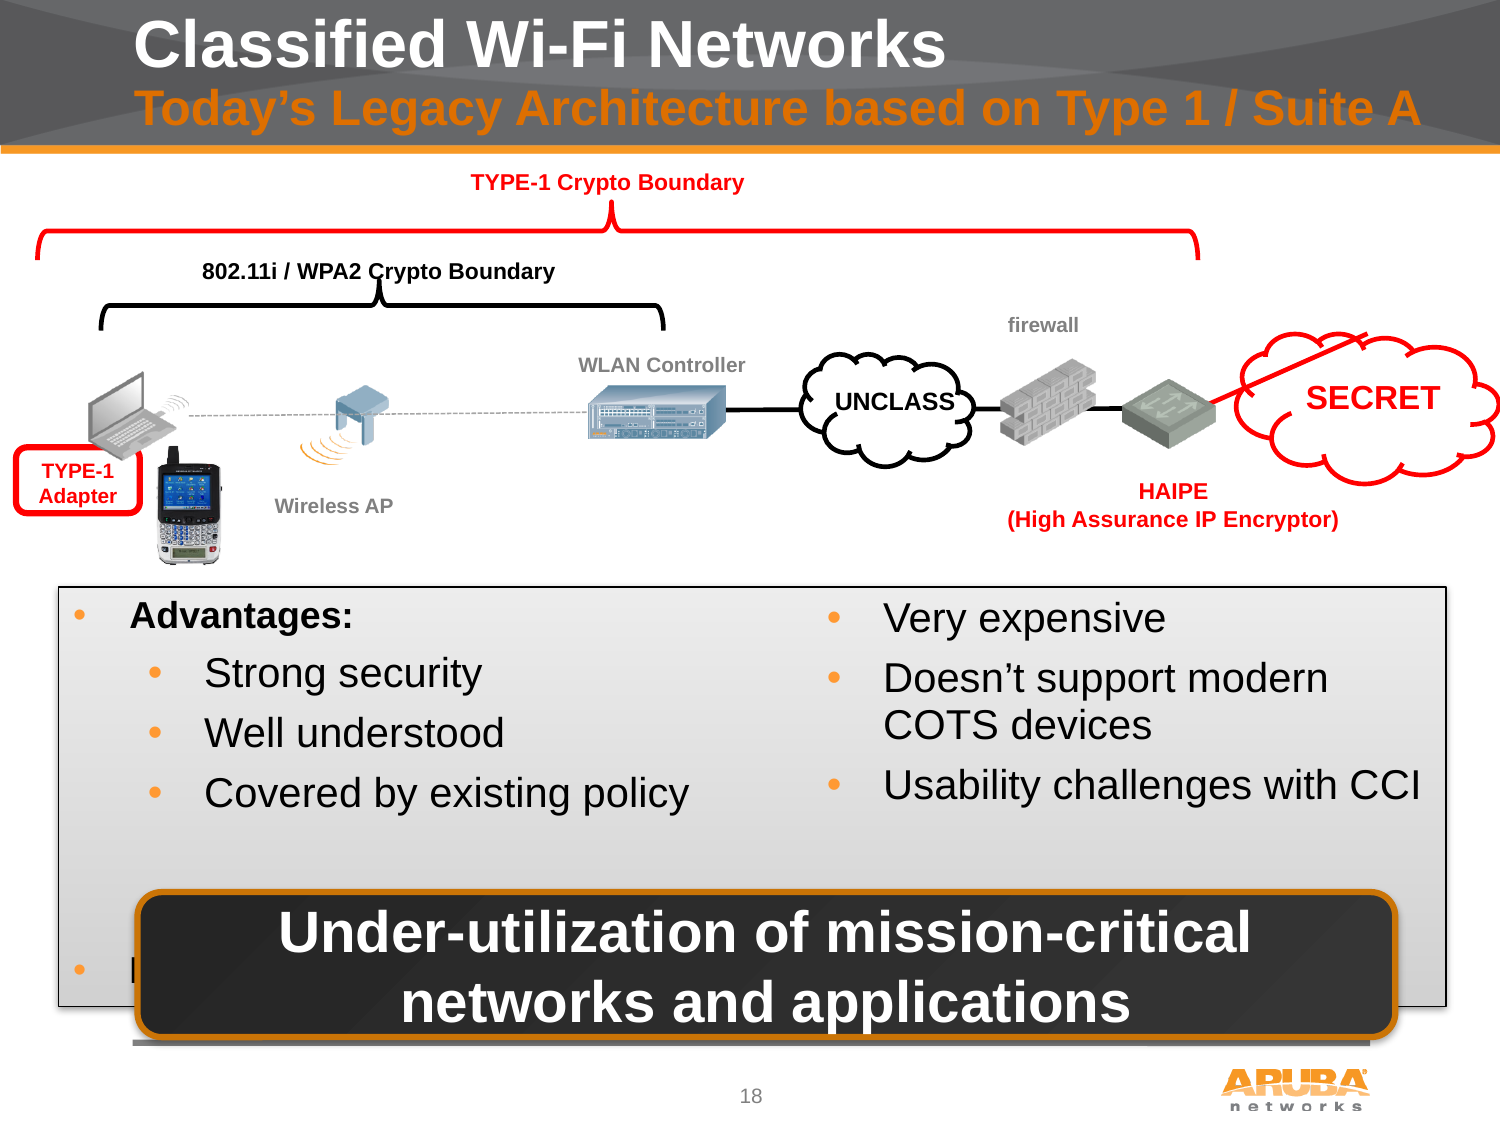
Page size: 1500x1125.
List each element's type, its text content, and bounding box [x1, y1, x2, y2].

picture [88, 371, 223, 567]
text_box HAIPE (High Assurance IP Encryptor) [992, 469, 1355, 567]
picture [1121, 378, 1216, 449]
text_box Under-utilization of mission-critical networks and applications [137, 892, 1396, 1038]
text_box [1236, 338, 1499, 485]
text_box [100, 292, 664, 331]
text_box 802.11i / WPA2 Crypto Boundary [187, 261, 571, 292]
text_box firewall [993, 304, 1095, 345]
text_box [188, 411, 589, 417]
text_box WLAN Controller [563, 344, 761, 385]
text_box SECRET [1291, 368, 1456, 424]
picture [300, 417, 389, 465]
picture [1000, 358, 1096, 446]
picture [0, 0, 1500, 154]
text_box [800, 354, 956, 406]
text_box TYPE-1 Adapter [16, 447, 140, 514]
title Classified Wi-Fi Networks Today’s Legacy Architecture based on Type 1 / Suite A [118, 0, 1500, 144]
text_box TYPE-1 Crypto Boundary [455, 160, 760, 203]
text_box [1242, 333, 1353, 385]
picture [1221, 1069, 1370, 1111]
picture [588, 384, 727, 440]
text_box [803, 420, 970, 467]
text_box [37, 203, 1198, 261]
text_box Advantages: Strong security Well understood Covered by existing policy Disadvantages: Very expensive Doesn’t support modern COTS devices Usability challenges with CCI [58, 586, 1447, 1007]
picture [300, 384, 389, 411]
text_box Wireless AP [259, 485, 409, 525]
text_box UNCLASS [816, 378, 974, 406]
